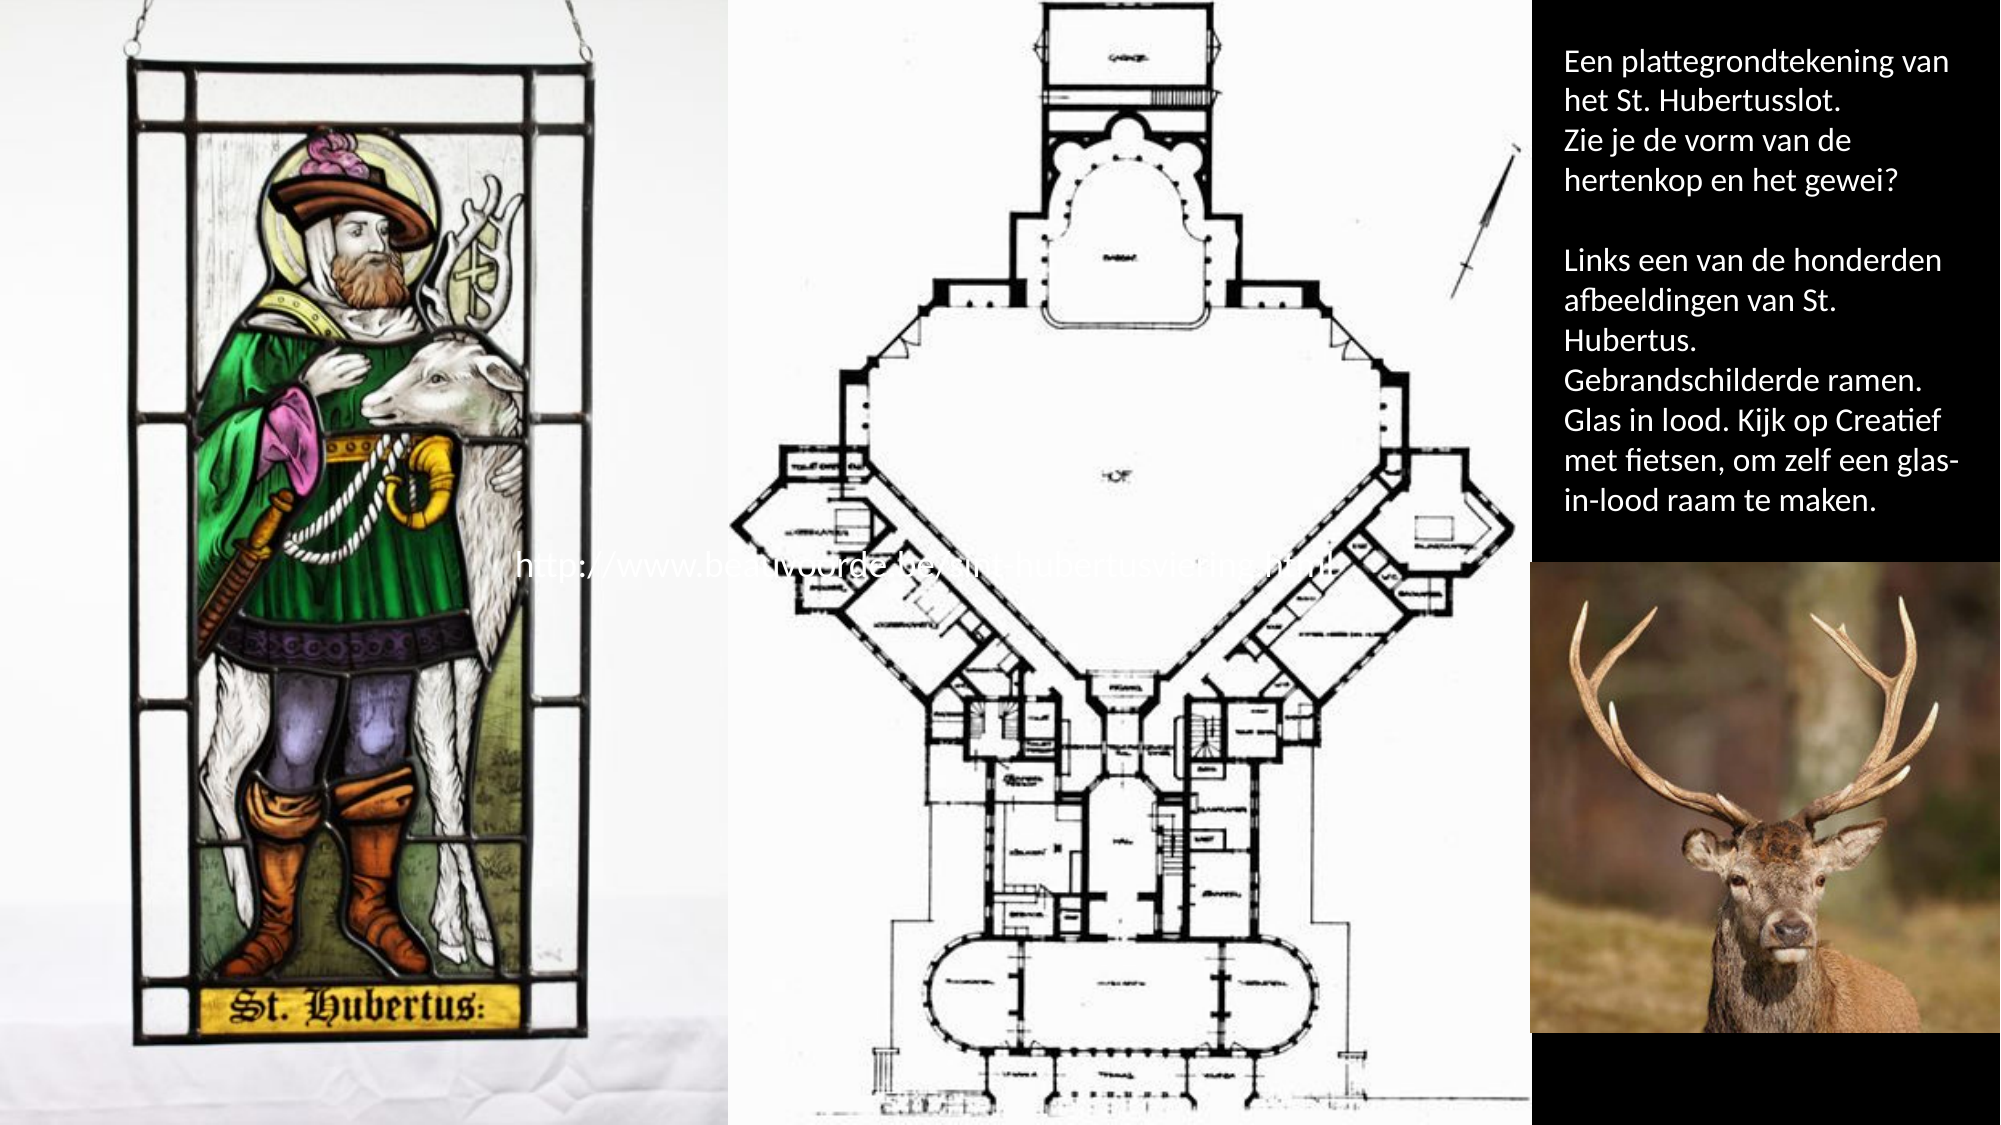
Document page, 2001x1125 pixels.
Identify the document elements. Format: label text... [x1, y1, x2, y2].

text_box Een plattegrondtekening van het St. Hubertusslot. Zie je de vorm van de hertenkop en het gewei? Links een van de honderden afbeeldingen van St. Hubertus. Gebrandschilderde ramen. Glas in lood. Kijk op Creatief met fietsen, om zelf een glas-in-lood raam te maken. [1549, 31, 1982, 526]
picture [0, 0, 2000, 1125]
